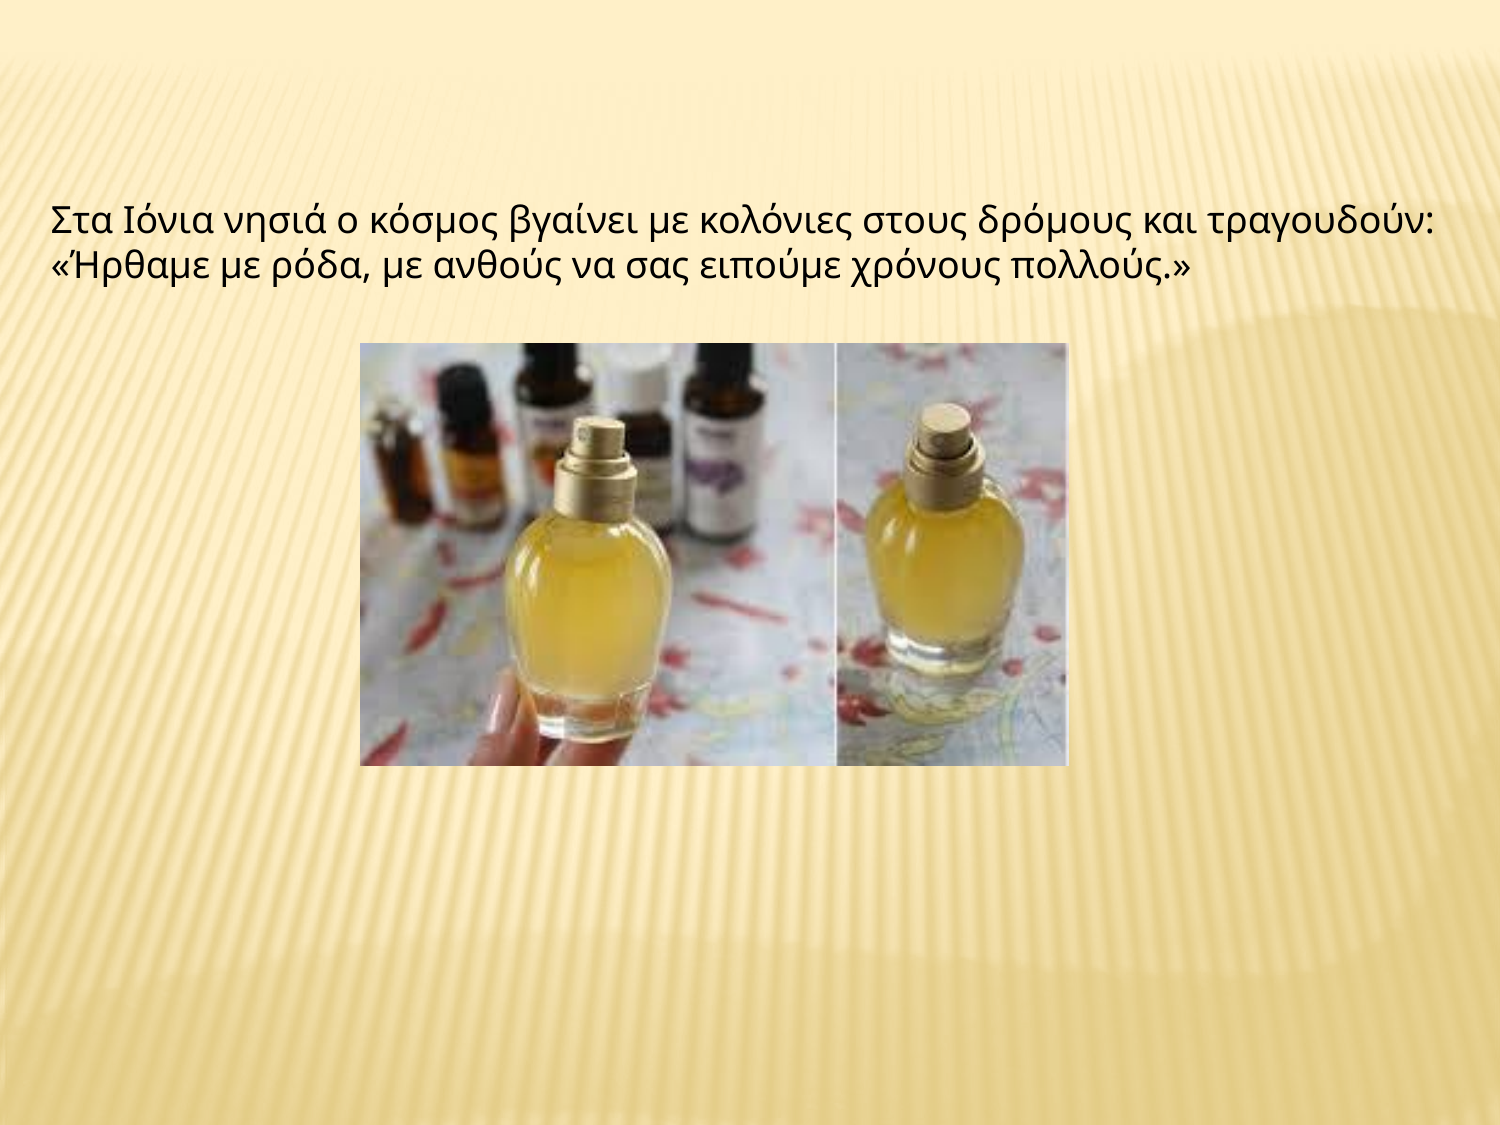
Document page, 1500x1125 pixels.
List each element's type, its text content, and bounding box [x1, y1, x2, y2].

text_box Στα Ιόνια νησιά ο κόσμος βγαίνει με κολόνιες στους δρόμους και τραγουδούν: «Ήρθαμε με ρόδα, με ανθούς να σας ειπούμε χρόνους πολλούς.» [36, 188, 1451, 294]
picture [359, 343, 1070, 766]
